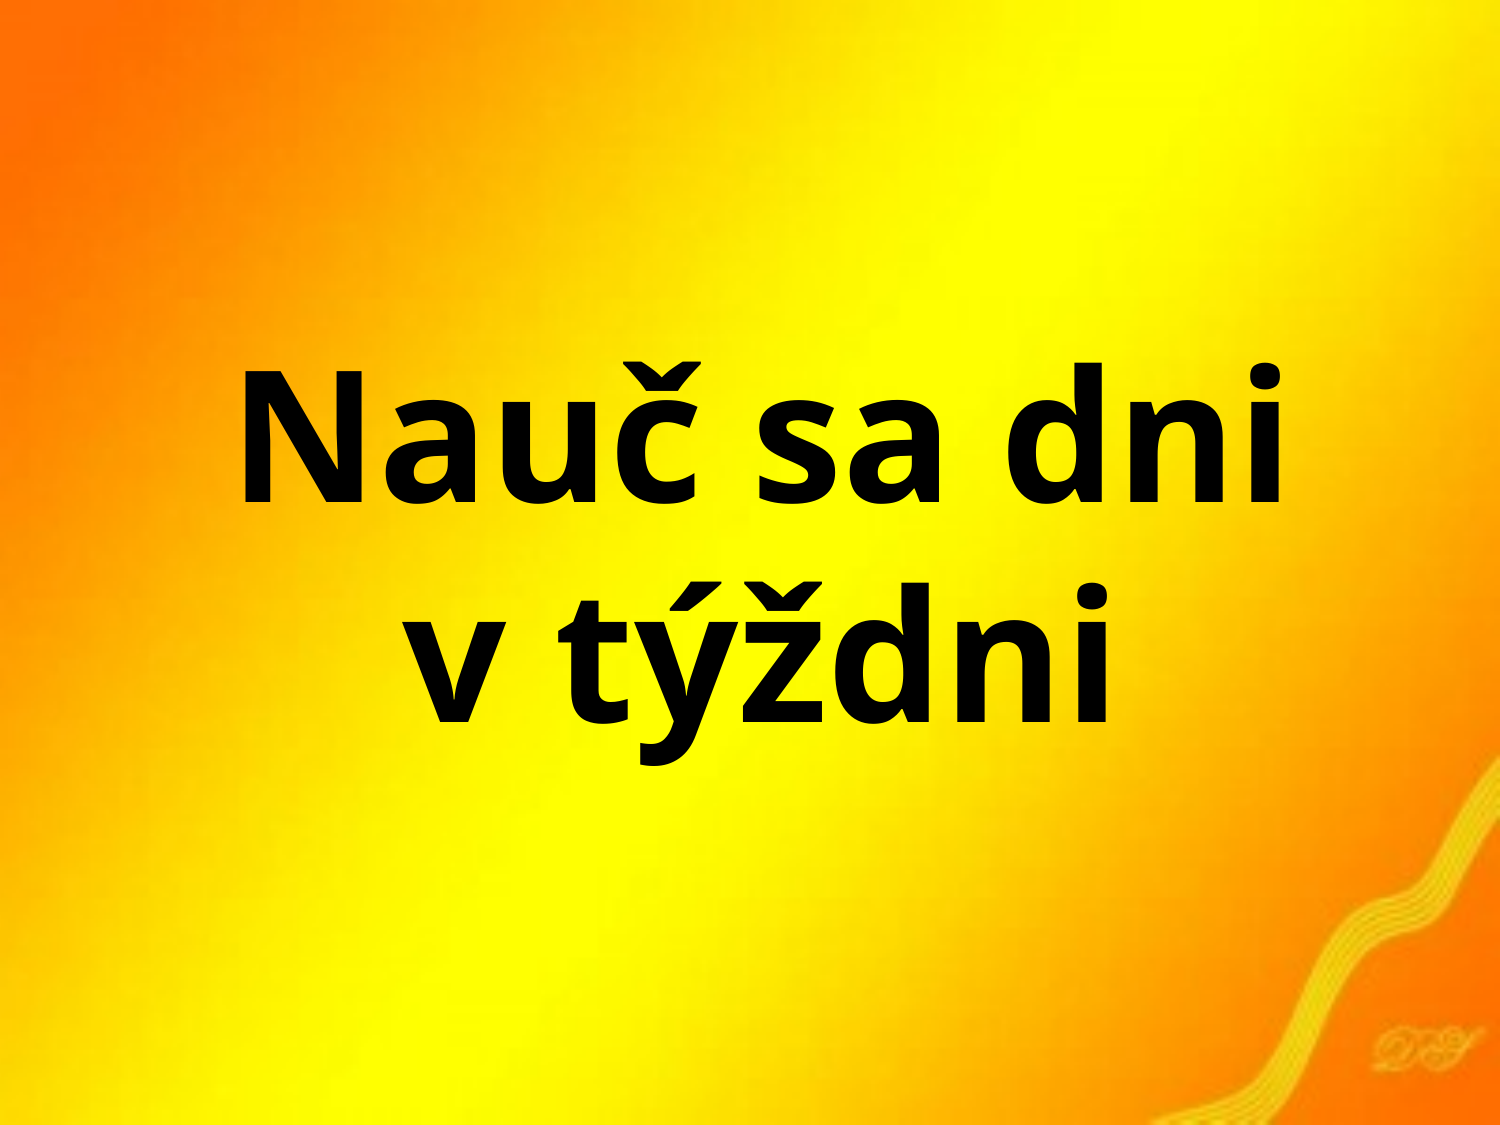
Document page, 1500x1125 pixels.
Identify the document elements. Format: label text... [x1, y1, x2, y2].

picture [0, 0, 1500, 1125]
title Nauč sa dni v týždni [206, 137, 1317, 941]
